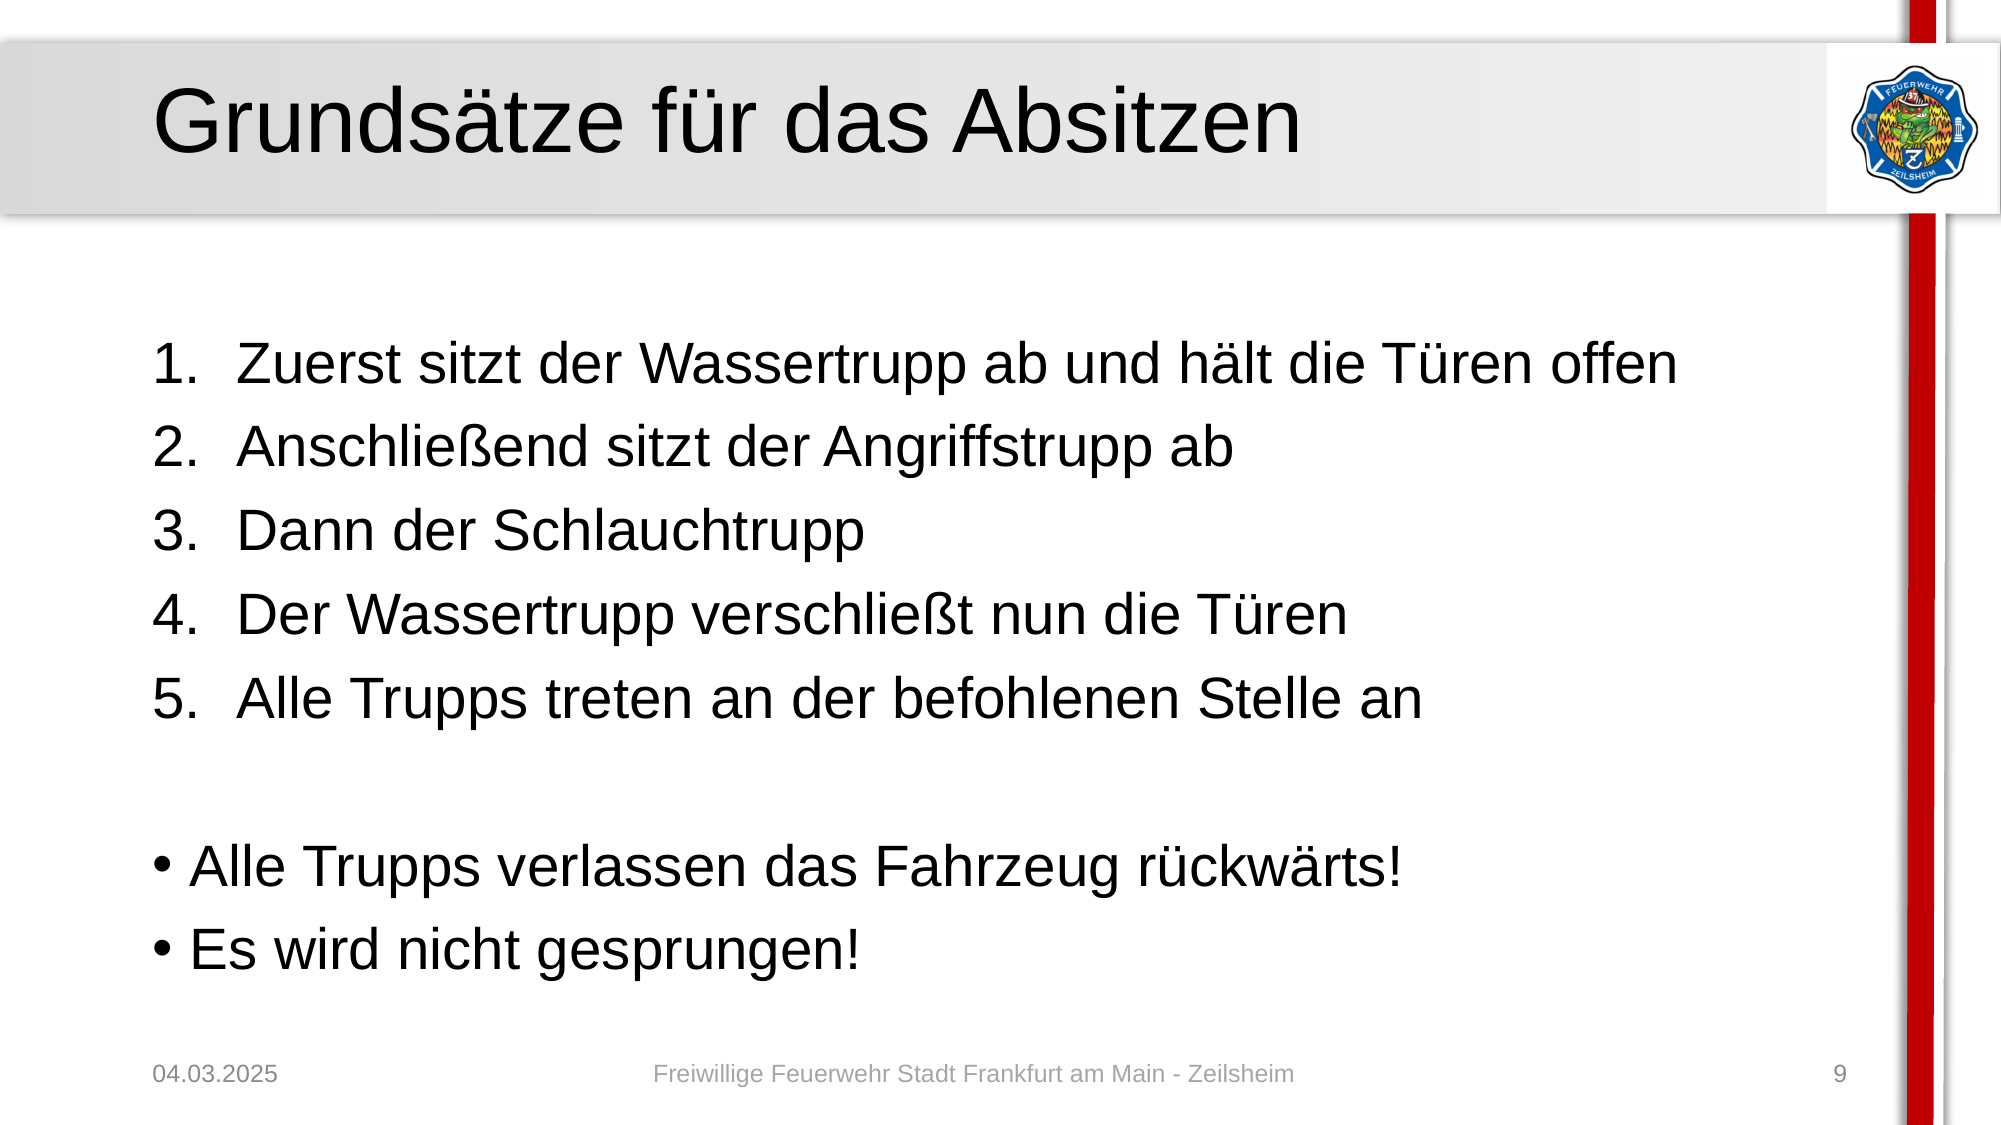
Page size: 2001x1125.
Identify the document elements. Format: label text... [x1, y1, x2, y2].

picture [1838, 56, 1983, 201]
title Grundsätze für das Absitzen [137, 59, 1812, 187]
list Zuerst sitzt der Wassertrupp ab und hält die Türen offen Anschließend sitzt der Angriffstrupp ab Dann der Schlauchtrupp Der Wassertrupp verschließt nun die Türen Alle Trupps treten an der befohlenen Stelle an Alle Trupps verlassen das Fahrzeug rückwärts! Es wird nicht gesprungen! [137, 234, 1863, 1014]
